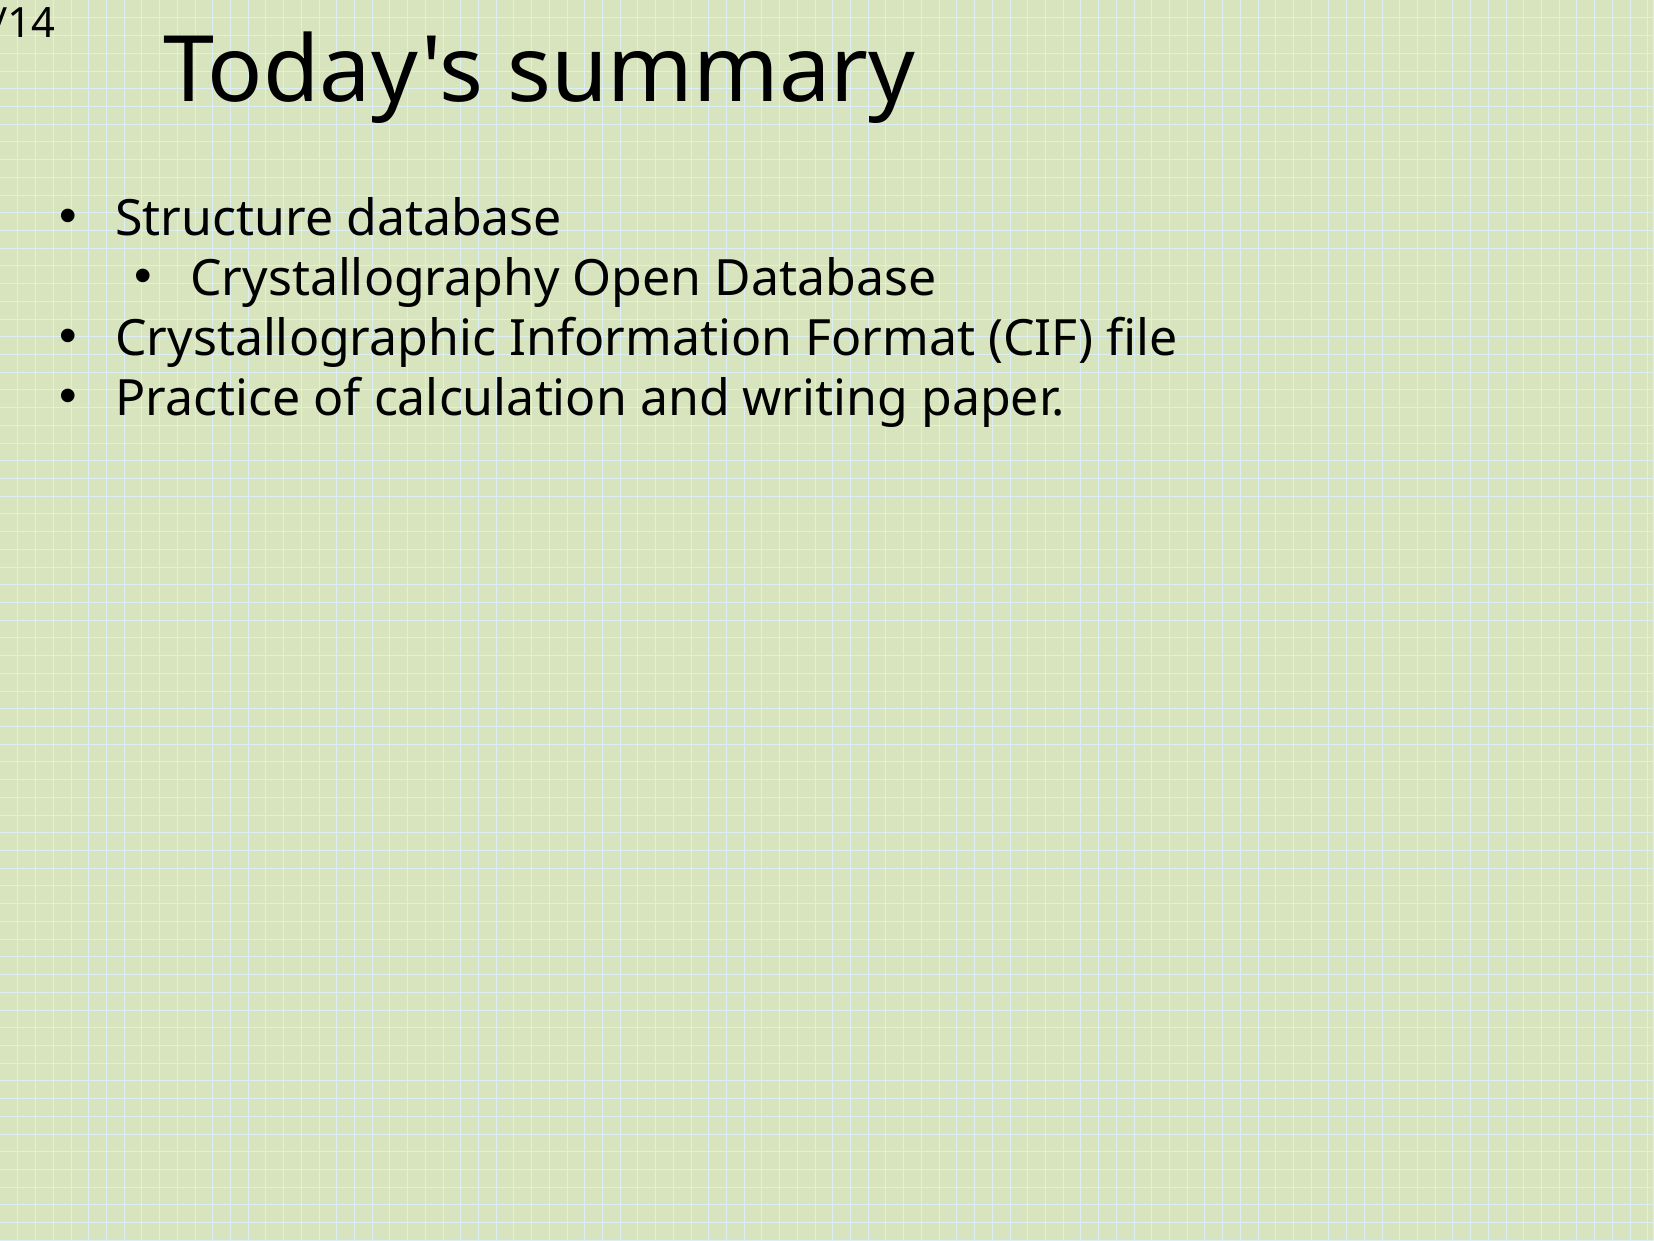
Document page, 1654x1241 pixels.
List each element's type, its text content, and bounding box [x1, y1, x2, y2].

text_box Structure database Crystallography Open Database Crystallographic Information Format (CIF) file Practice of calculation and writing paper. [44, 177, 1474, 433]
title Today's summary [163, 0, 1359, 144]
